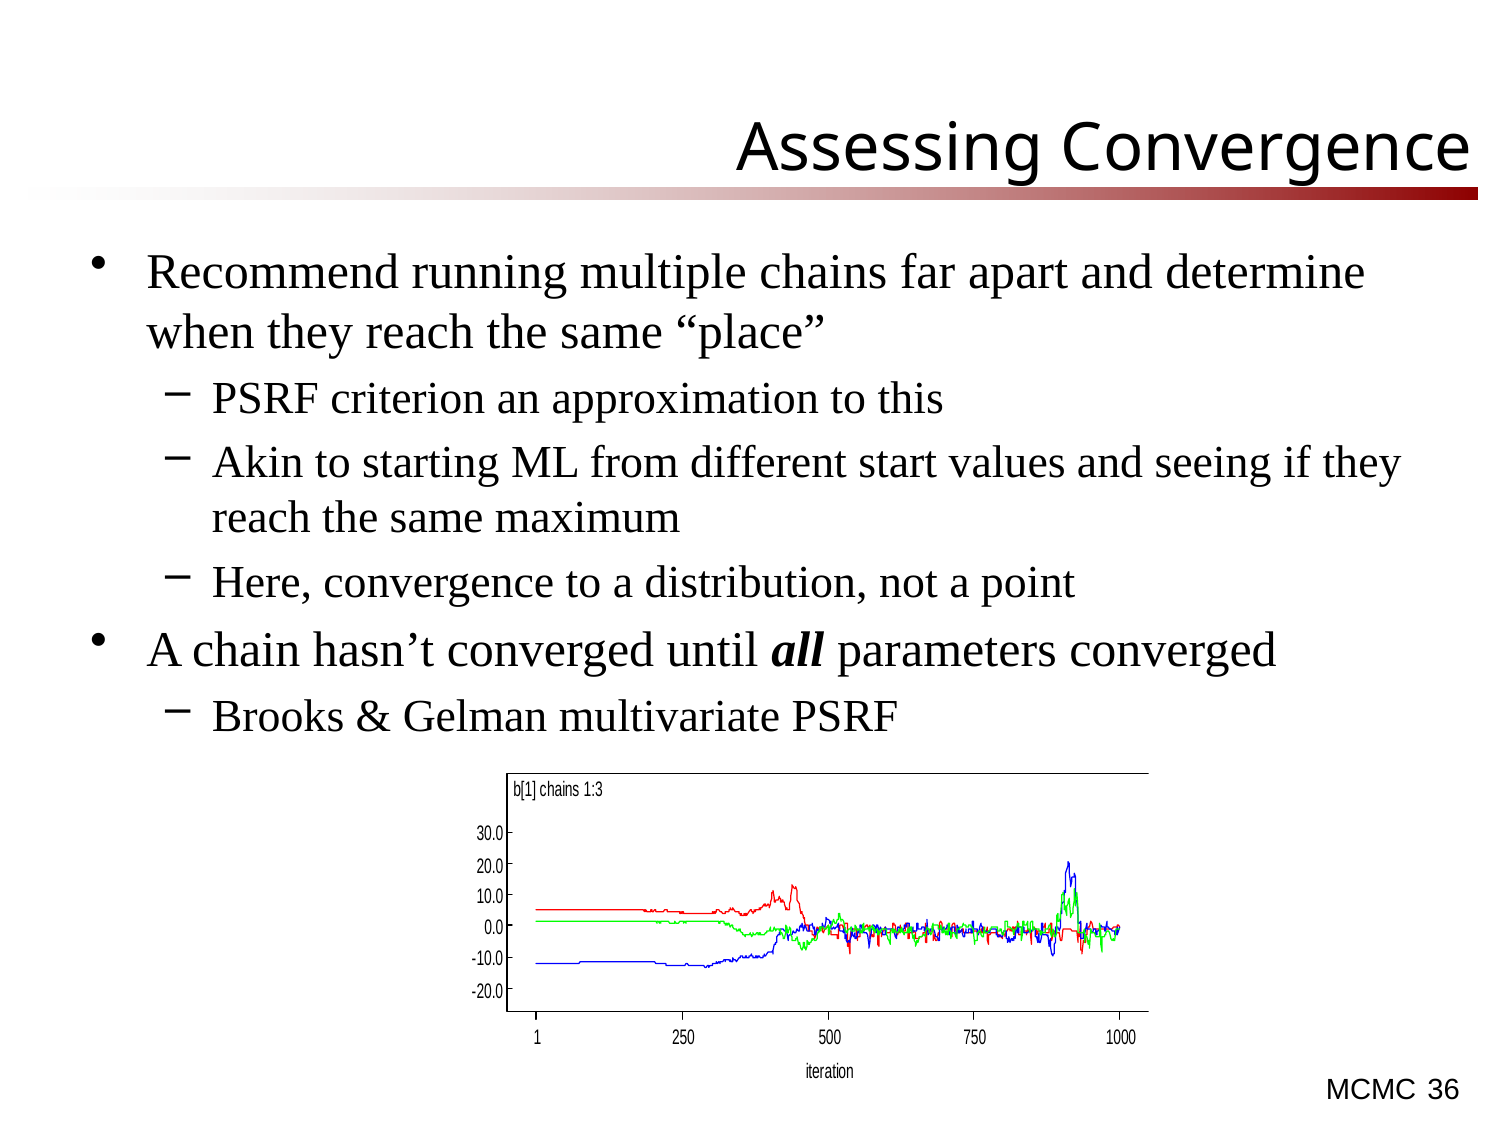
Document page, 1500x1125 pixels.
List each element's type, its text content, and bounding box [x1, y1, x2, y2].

title Assessing Convergence [37, 24, 1489, 192]
slide_number 36 [1124, 1062, 1476, 1125]
list Recommend running multiple chains far apart and determine when they reach the same “place” PSRF criterion an approximation to this Akin to starting ML from different start values and seeing if they reach the same maximum Here, convergence to a distribution, not a point A chain hasn’t converged until all parameters converged Brooks & Gelman multivariate PSRF [74, 230, 1426, 1044]
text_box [412, 773, 1151, 1101]
